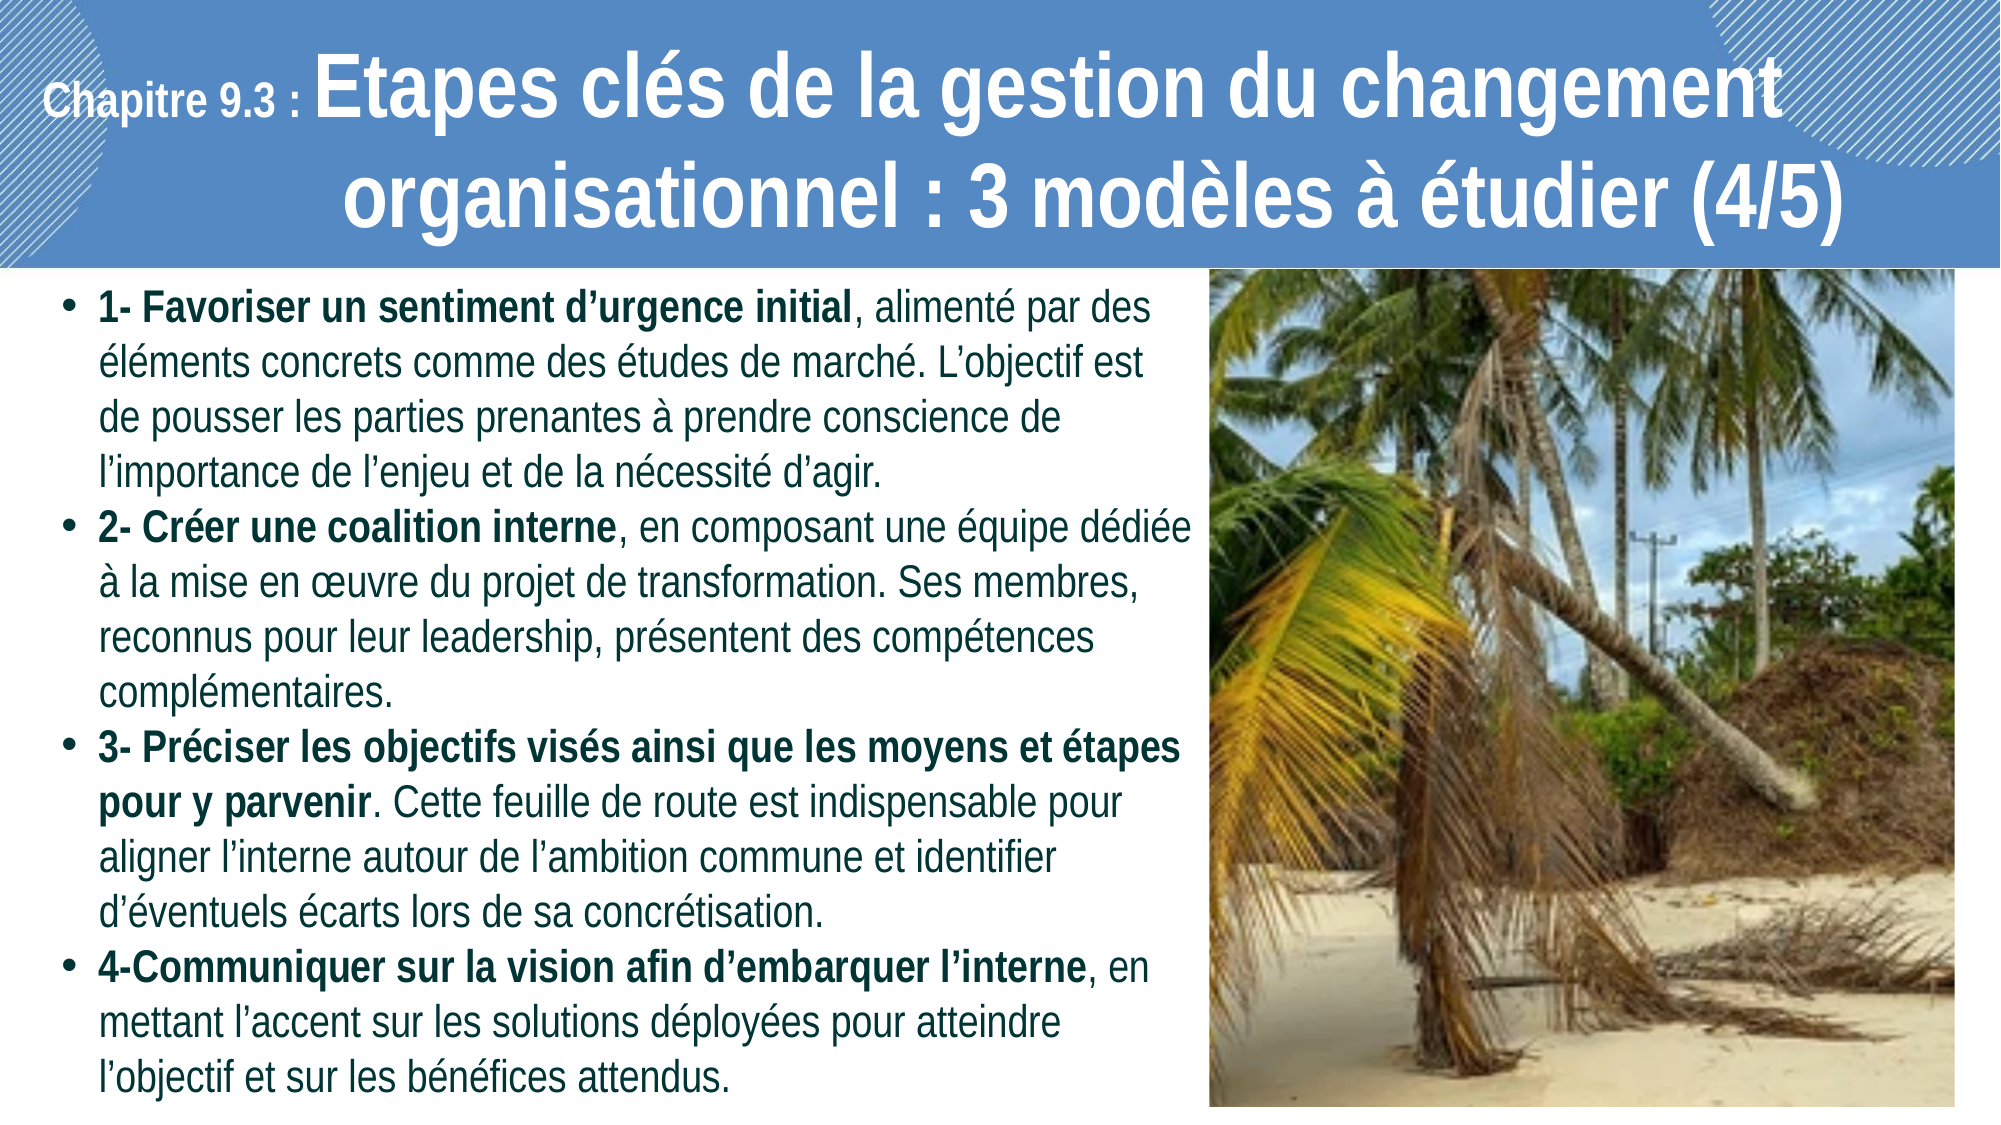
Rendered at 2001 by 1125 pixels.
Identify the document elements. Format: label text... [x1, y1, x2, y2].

picture [0, 0, 2000, 1125]
text_box 1- Favoriser un sentiment d’urgence initial, alimenté par des éléments concrets comme des études de marché. L’objectif est de pousser les parties prenantes à prendre conscience de l’importance de l’enjeu et de la nécessité d’agir. 2- Créer une coalition interne, en composant une équipe dédiée à la mise en œuvre du projet de transformation. Ses membres, reconnus pour leur leadership, présentent des compétences complémentaires. 3- Préciser les objectifs visés ainsi que les moyens et étapes pour y parvenir. Cette feuille de route est indispensable pour aligner l’interne autour de l’ambition commune et identifier d’éventuels écarts lors de sa concrétisation. 4-Communiquer sur la vision afin d’embarquer l’interne, en mettant l’accent sur les solutions déployées pour atteindre l’objectif et sur les bénéfices attendus. [46, 269, 1209, 1107]
text_box Chapitre 9.3 : Etapes clés de la gestion du changement organisationnel : 3 modèles à étudier (4/5) [27, 18, 1974, 251]
